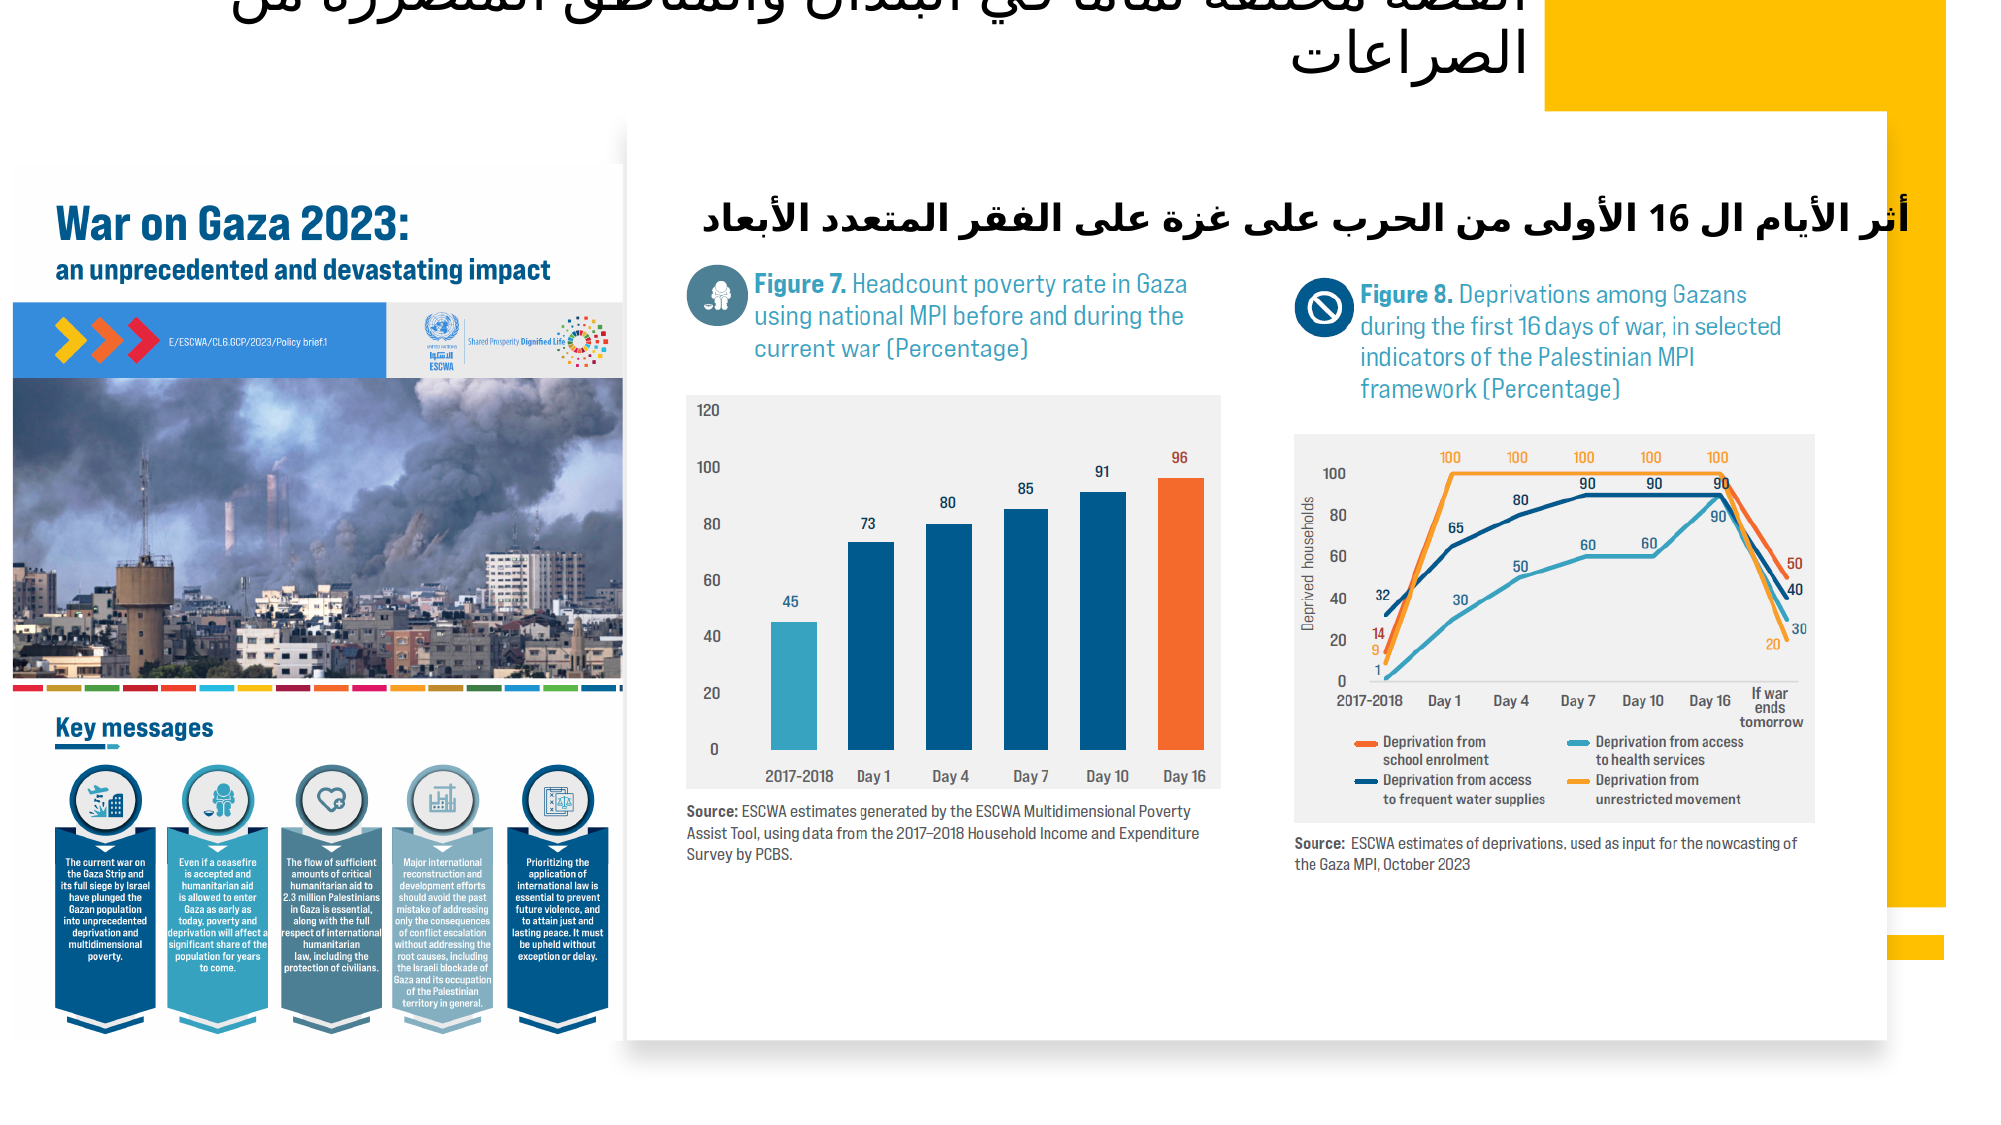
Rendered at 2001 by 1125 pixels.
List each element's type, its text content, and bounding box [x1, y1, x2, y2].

title القصة مختلفة تماما في البلدان والمناطق المتضررة من الصراعات [0, 0, 1544, 95]
picture [1281, 273, 1837, 874]
text_box أثر الأيام ال 16 الأولى من الحرب على غزة على الفقر المتعدد الأبعاد [686, 186, 1544, 246]
text_box [0, 0, 2000, 1125]
picture [12, 164, 623, 1041]
text_box [626, 110, 1888, 1041]
picture [676, 262, 1232, 885]
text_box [1544, 0, 1946, 948]
